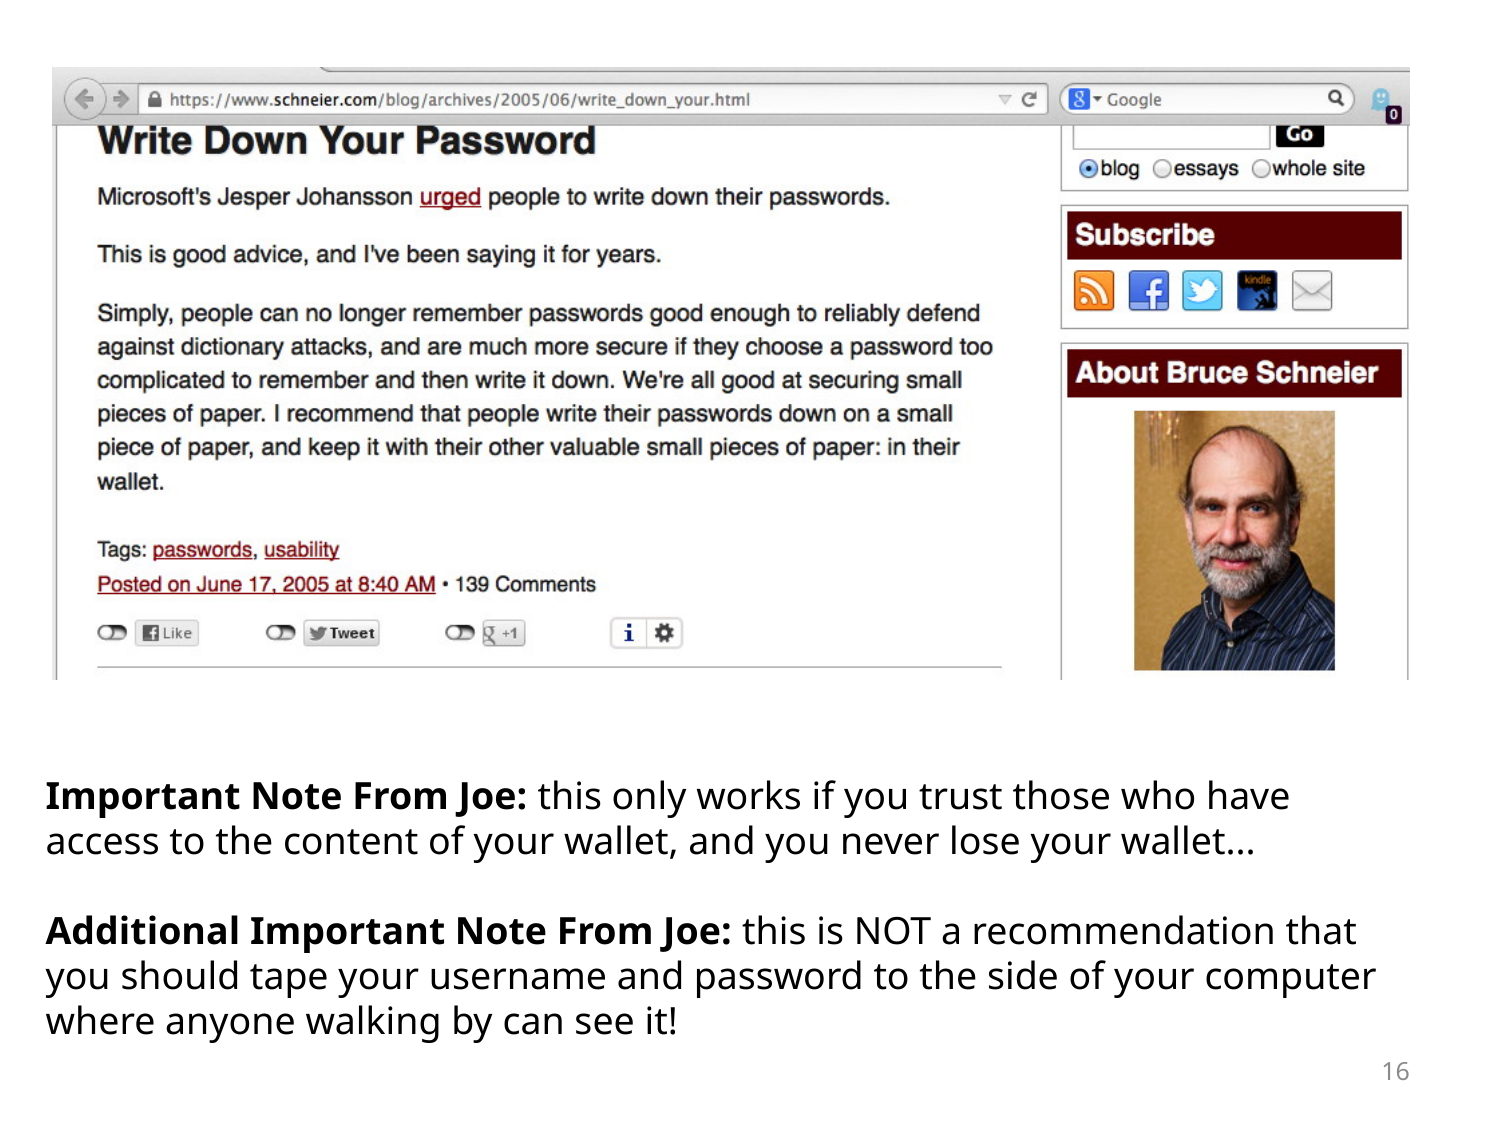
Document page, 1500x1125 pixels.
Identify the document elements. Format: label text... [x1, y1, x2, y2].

text_box Important Note From Joe: this only works if you trust those who have access to the content of your wallet, and you never lose your wallet... Additional Important Note From Joe: this is NOT a recommendation that you should tape your username and password to the side of your computer where anyone walking by can see it! [30, 764, 1403, 1050]
slide_number 16 [1074, 1042, 1425, 1103]
picture [52, 66, 1410, 680]
